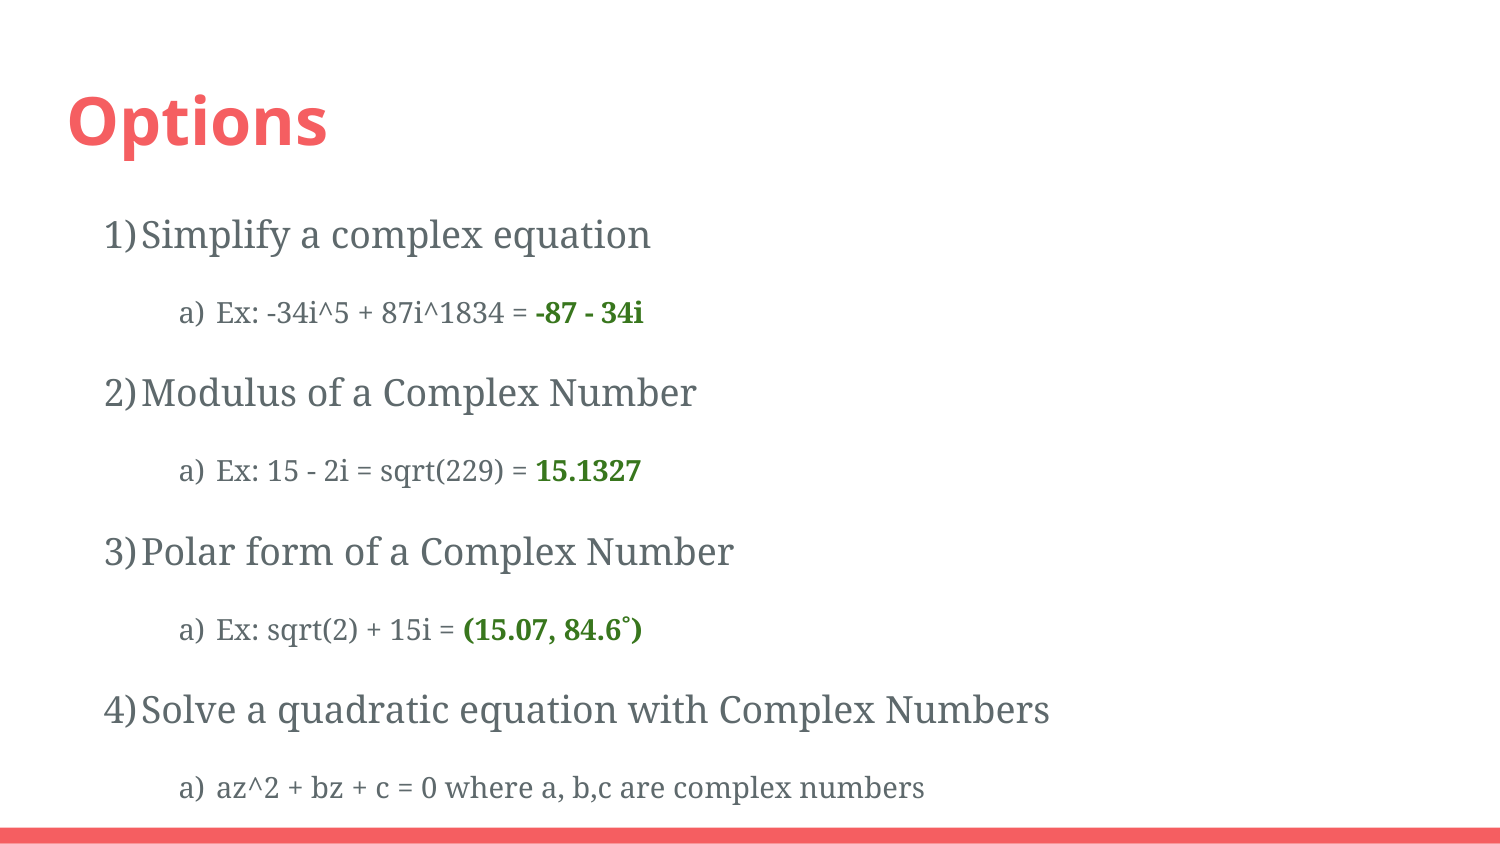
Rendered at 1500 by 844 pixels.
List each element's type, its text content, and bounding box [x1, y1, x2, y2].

title Options [51, 64, 1449, 167]
list Simplify a complex equation Ex: -34i^5 + 87i^1834 = -87 - 34i Modulus of a Complex Number Ex: 15 - 2i = sqrt(229) = 15.1327 Polar form of a Complex Number Ex: sqrt(2) + 15i = (15.07, 84.6˚) Solve a quadratic equation with Complex Numbers az^2 + bz + c = 0 where a, b,c are complex numbers Ex: z^2 + (2i - 3)z + 5 - i = 0 Solutions: 1 + i and 2 - 3i [51, 189, 1449, 750]
